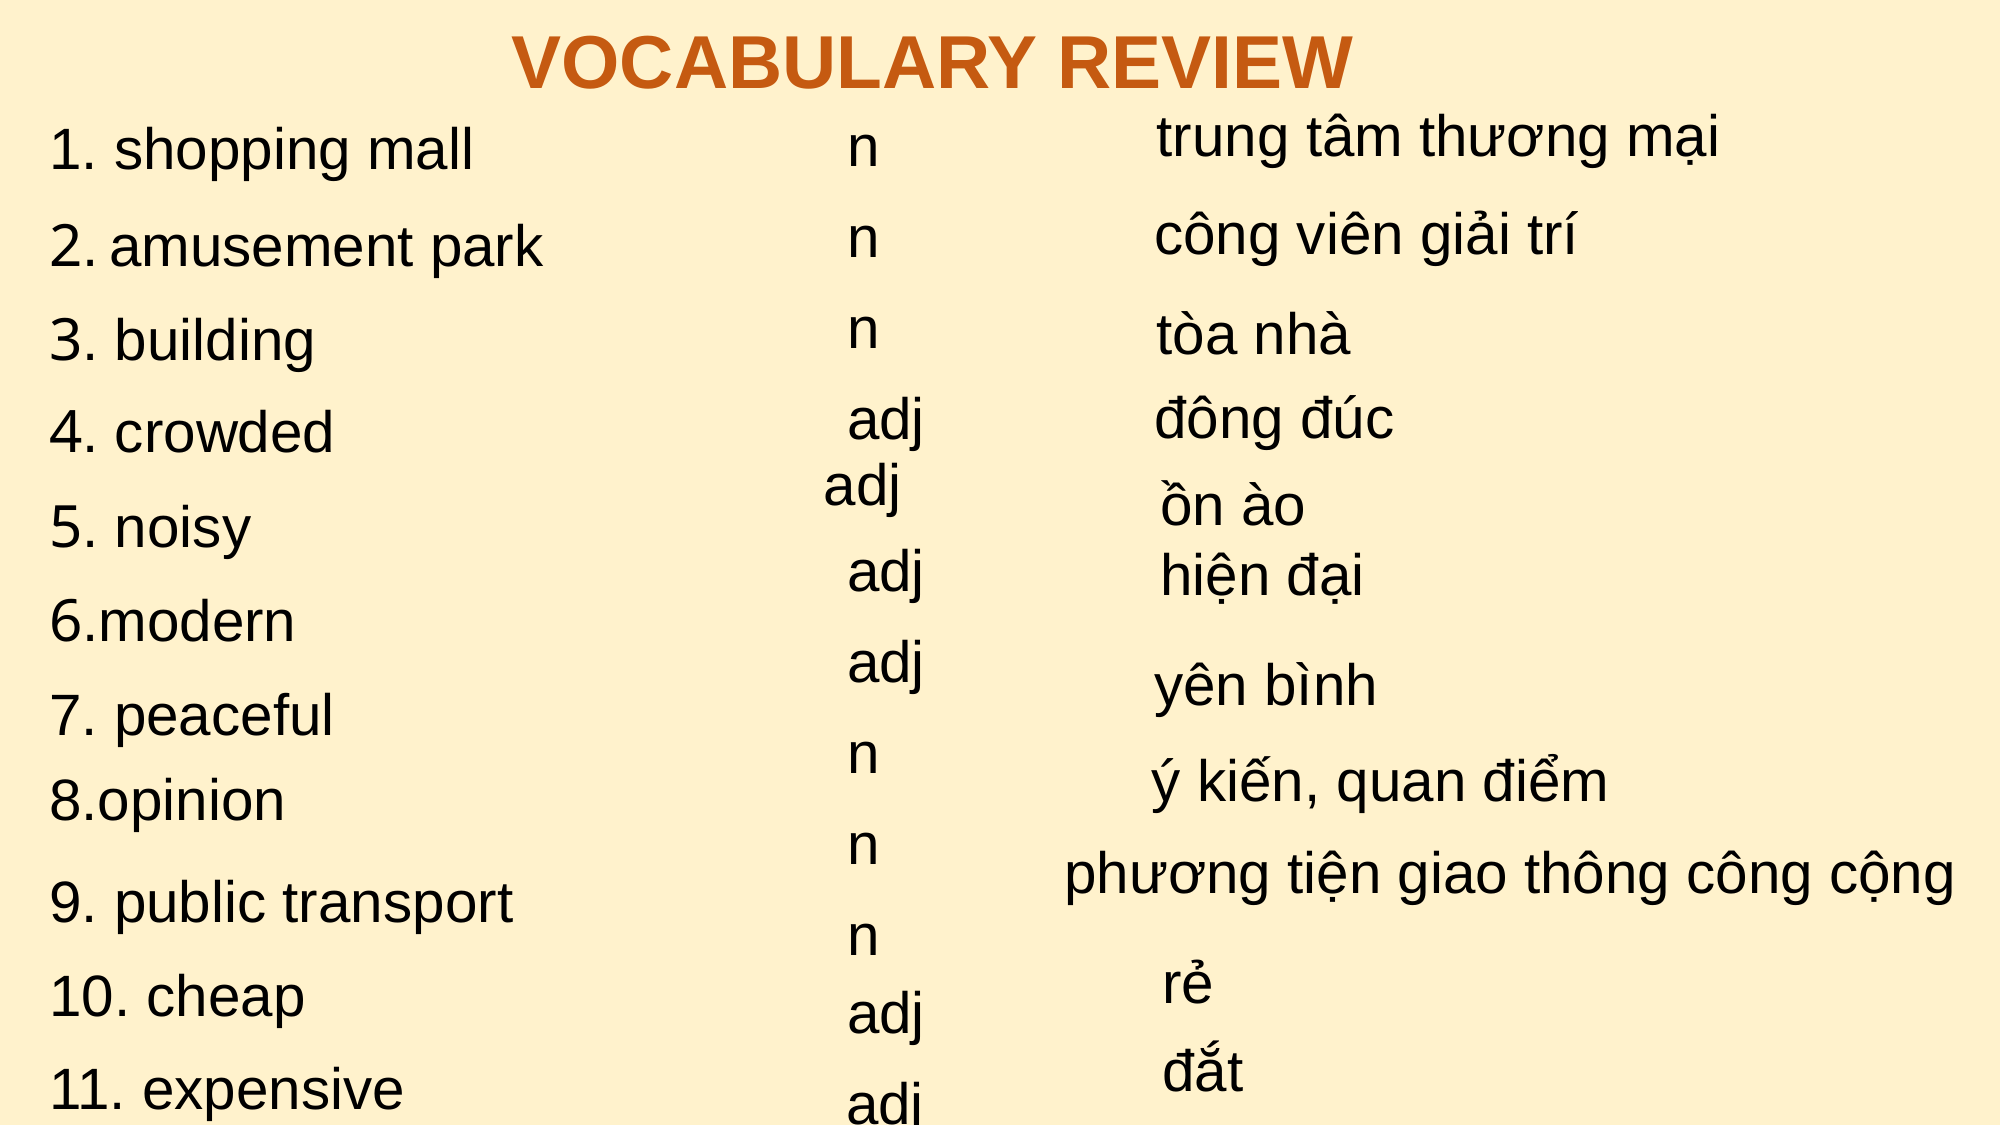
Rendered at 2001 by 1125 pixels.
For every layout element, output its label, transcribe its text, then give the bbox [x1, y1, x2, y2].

text_box ồn ào [1145, 459, 1846, 530]
text_box n [808, 798, 1031, 864]
text_box ý kiến, quan điểm [1137, 735, 2000, 821]
text_box trung tâm thương mại [1141, 90, 1936, 176]
text_box adj [808, 591, 1031, 682]
text_box đắt [1147, 1025, 1848, 1111]
text_box n [808, 864, 1031, 943]
text_box 5. noisy [34, 482, 588, 567]
text_box n [808, 257, 1031, 348]
text_box 6.modern [34, 575, 493, 661]
text_box 3. building [34, 294, 638, 380]
text_box tòa nhà [1141, 288, 1931, 374]
text_box yên bình [1139, 639, 1934, 725]
text_box phương tiện giao thông công cộng [1049, 828, 2000, 913]
text_box công viên giải trí [1139, 188, 2000, 274]
text_box adj [808, 1033, 1030, 1125]
text_box 8.opinion [34, 755, 808, 840]
text_box 4. crowded [34, 386, 601, 472]
text_box n [808, 682, 1031, 798]
text_box 1. shopping mall [34, 103, 808, 189]
text_box n [808, 112, 1031, 166]
text_box adj [808, 439, 1031, 500]
text_box 10. cheap [34, 950, 601, 1036]
text_box rẻ [1147, 938, 2000, 1024]
text_box VOCABULARY REVIEW [393, 6, 1570, 112]
text_box 2. amusement park [34, 200, 808, 286]
text_box adj [808, 943, 1031, 1059]
text_box 11. expensive [34, 1044, 588, 1125]
text_box n [808, 166, 1031, 257]
text_box đông đúc [1139, 372, 1840, 458]
text_box adj [808, 500, 1031, 591]
text_box adj [808, 348, 1031, 439]
text_box 7. peaceful [34, 669, 808, 755]
text_box hiện đại [1145, 530, 1846, 615]
text_box 9. public transport [34, 856, 638, 942]
